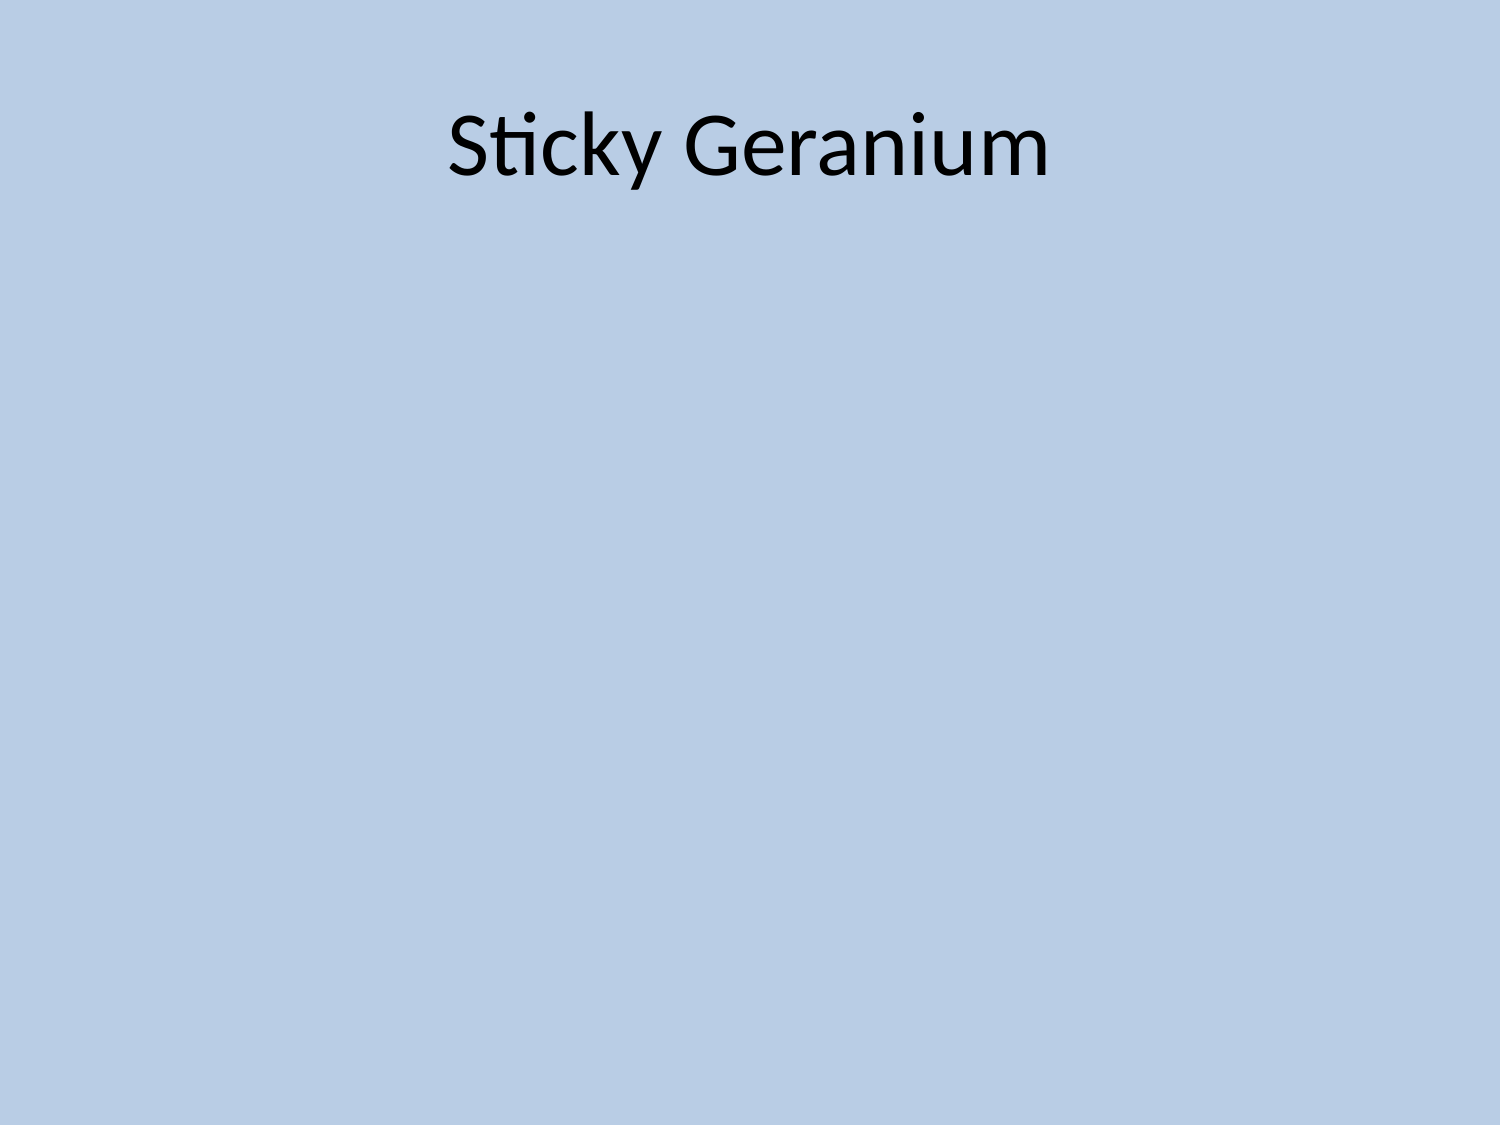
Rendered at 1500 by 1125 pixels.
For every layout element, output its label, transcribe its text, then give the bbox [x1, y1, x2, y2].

title Sticky Geranium [75, 45, 1425, 233]
